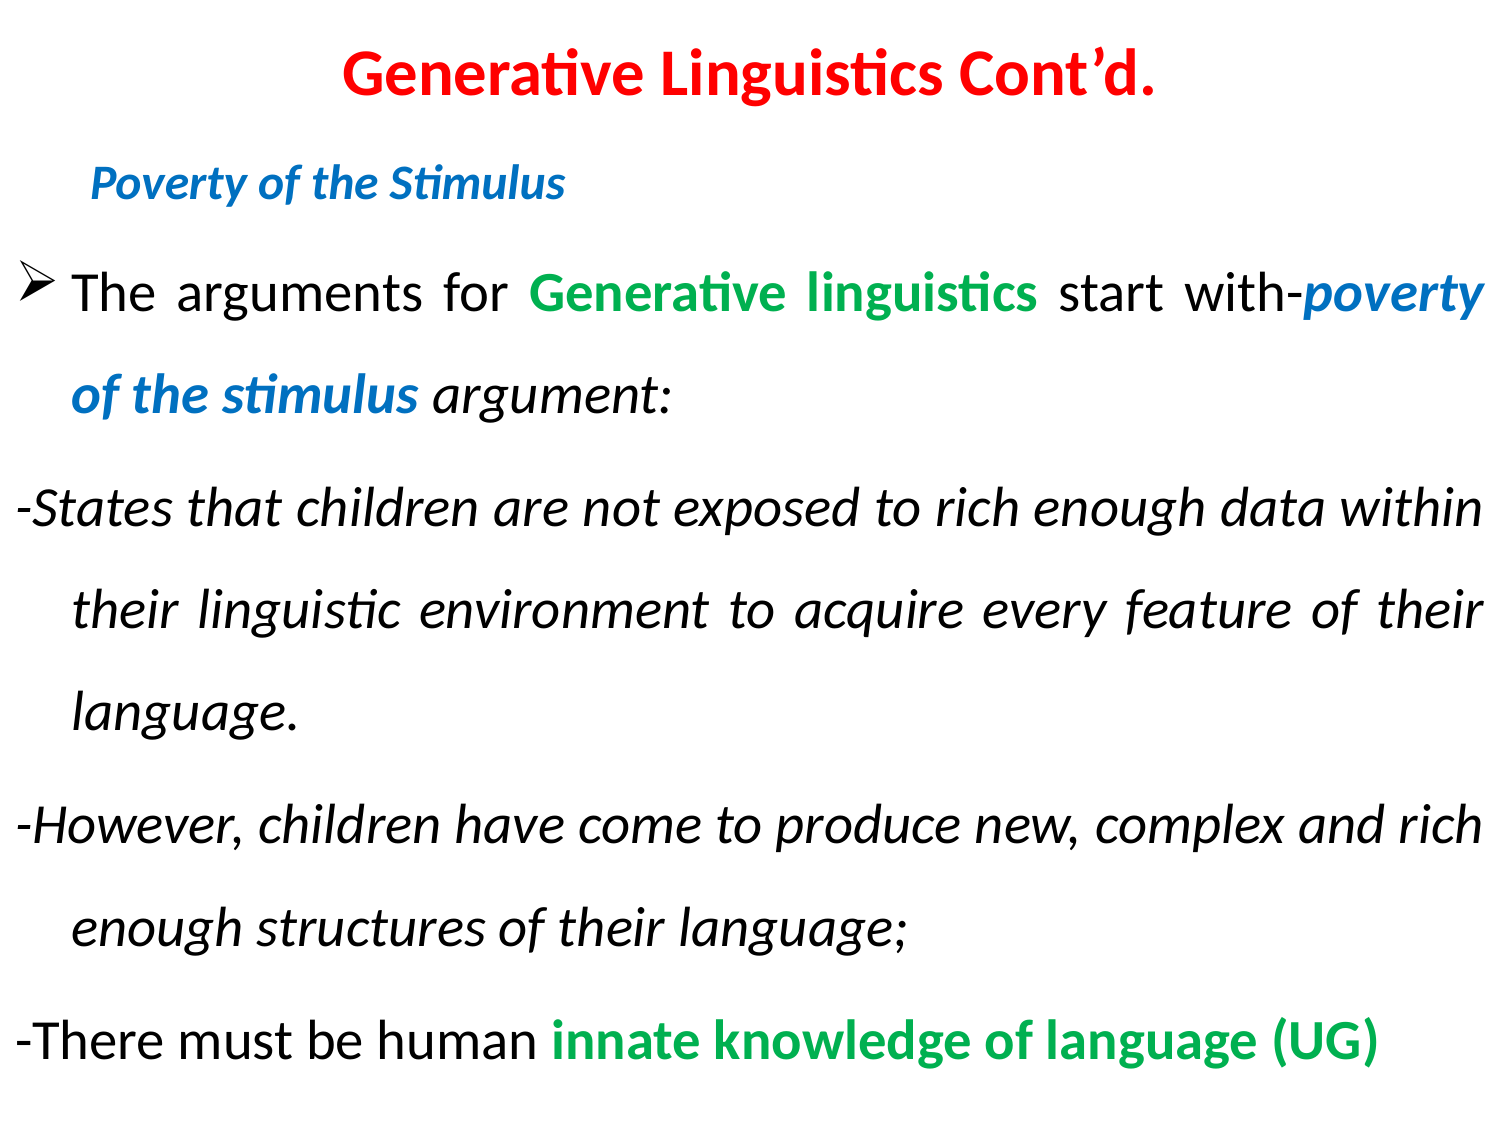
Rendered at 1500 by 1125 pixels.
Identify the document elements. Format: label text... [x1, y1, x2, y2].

list Poverty of the Stimulus The arguments for Generative linguistics start with-poverty of the stimulus argument: -States that children are not exposed to rich enough data within their linguistic environment to acquire every feature of their language. -However, children have come to produce new, complex and rich enough structures of their language; -There must be human innate knowledge of language (UG) [0, 112, 1500, 1100]
title Generative Linguistics Cont’d. [75, 24, 1425, 112]
